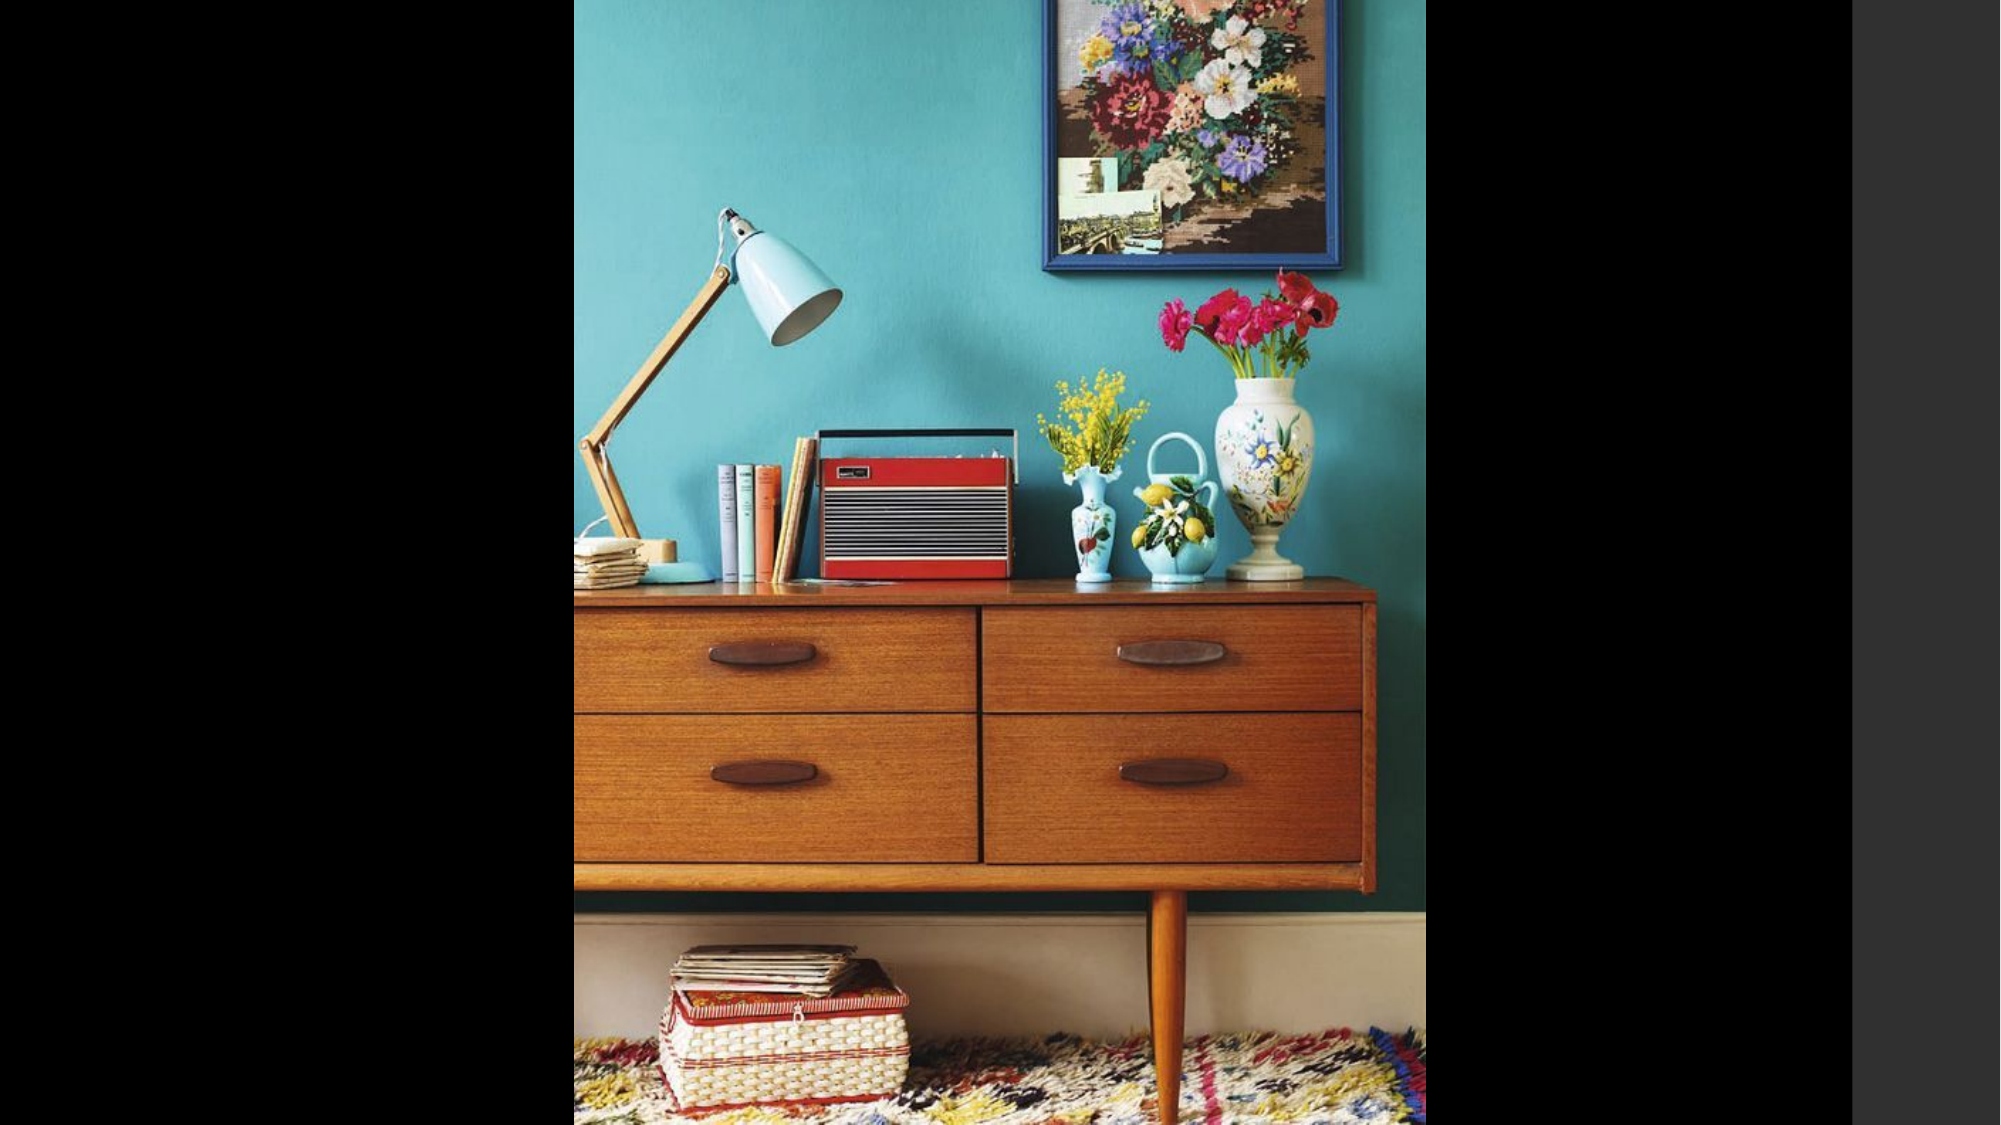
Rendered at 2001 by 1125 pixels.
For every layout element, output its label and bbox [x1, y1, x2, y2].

picture [574, 0, 1426, 1125]
